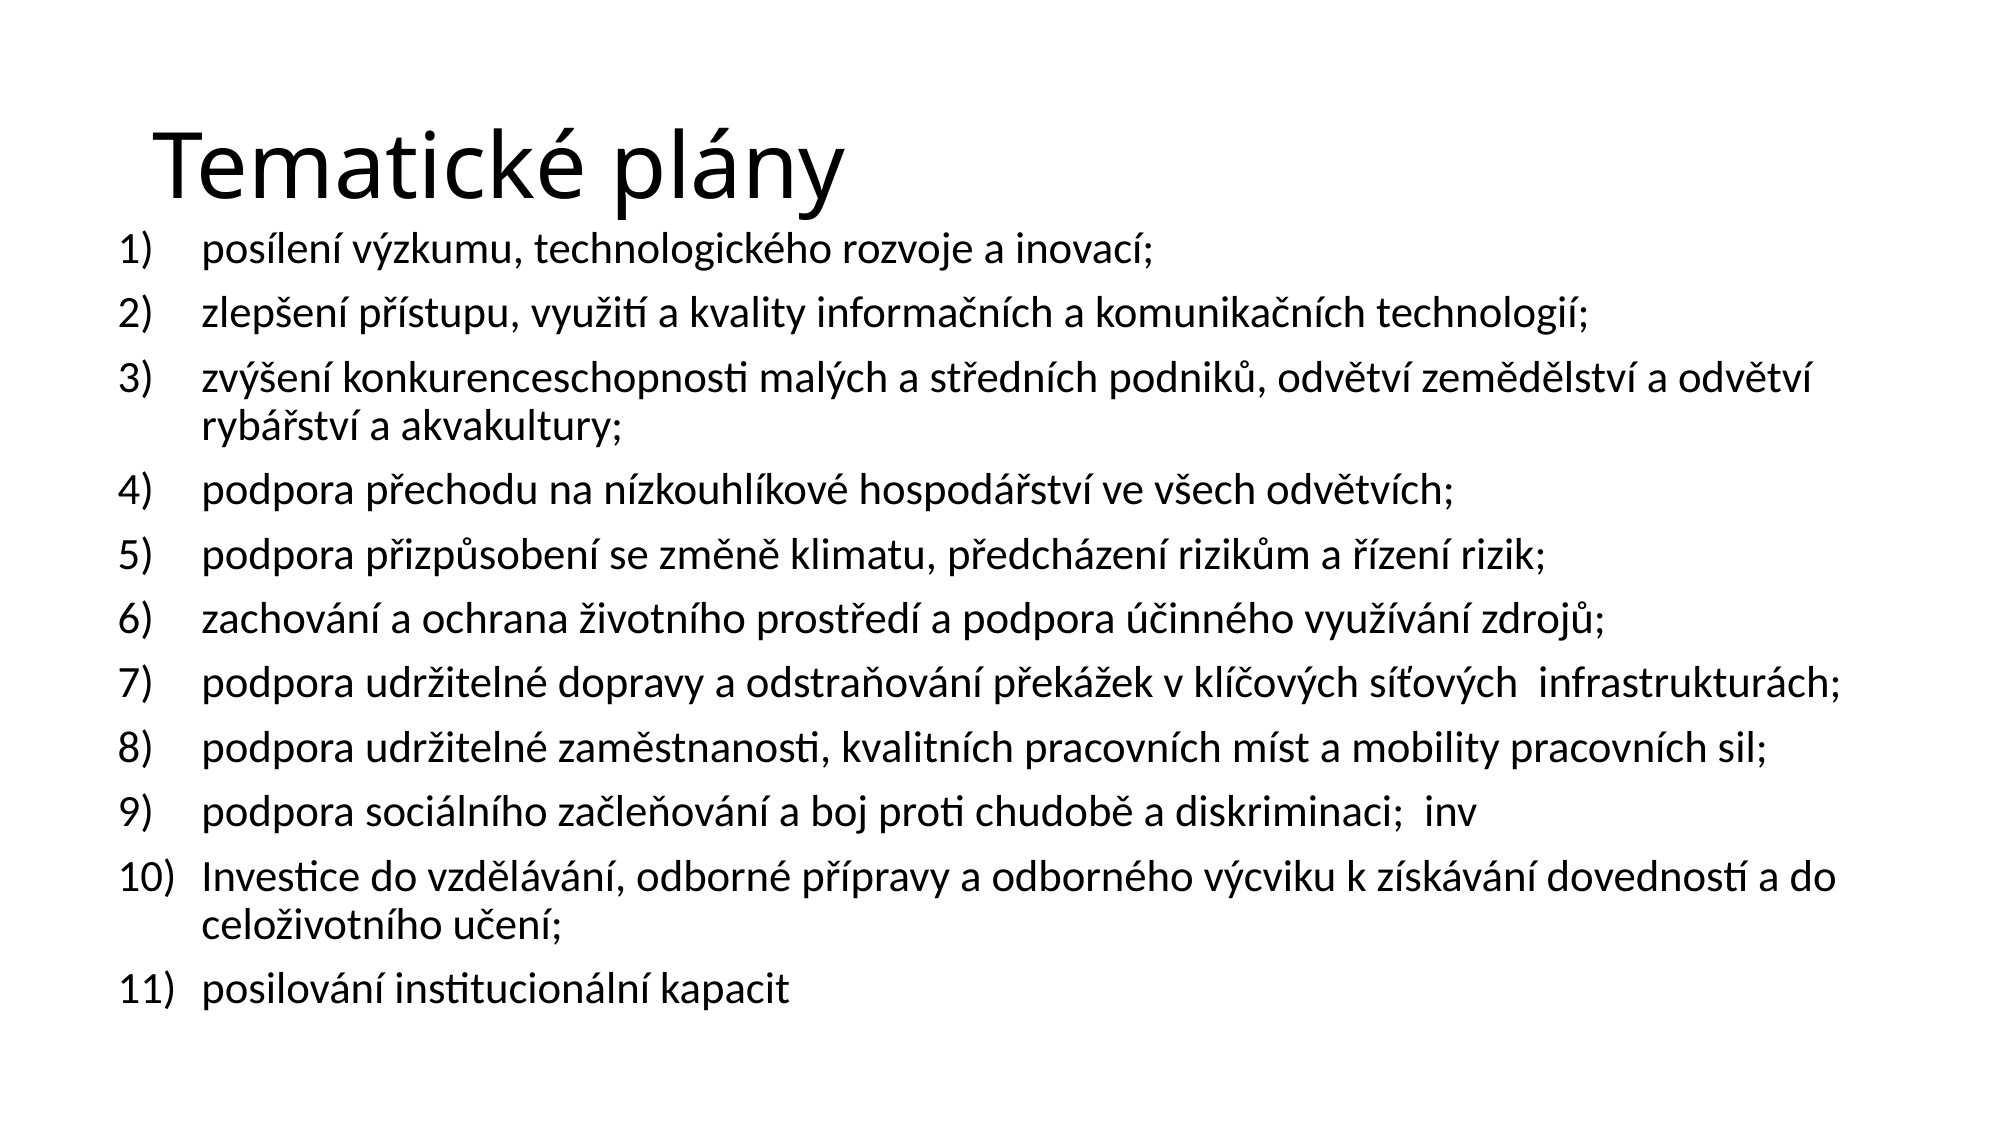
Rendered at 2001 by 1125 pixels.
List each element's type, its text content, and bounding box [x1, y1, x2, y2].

list posílení výzkumu, technologického rozvoje a inovací; zlepšení přístupu, využití a kvality informačních a komunikačních technologií; zvýšení konkurenceschopnosti malých a středních podniků, odvětví zemědělství a odvětví rybářství a akvakultury; podpora přechodu na nízkouhlíkové hospodářství ve všech odvětvích; podpora přizpůsobení se změně klimatu, předcházení rizikům a řízení rizik; zachování a ochrana životního prostředí a podpora účinného využívání zdrojů; podpora udržitelné dopravy a odstraňování překážek v klíčových síťových infrastrukturách; podpora udržitelné zaměstnanosti, kvalitních pracovních míst a mobility pracovních sil; podpora sociálního začleňování a boj proti chudobě a diskriminaci; inv Investice do vzdělávání, odborné přípravy a odborného výcviku k získávání dovedností a do celoživotního učení; posilování institucionální kapacit [102, 217, 1863, 1066]
title Tematické plány [137, 59, 1863, 217]
